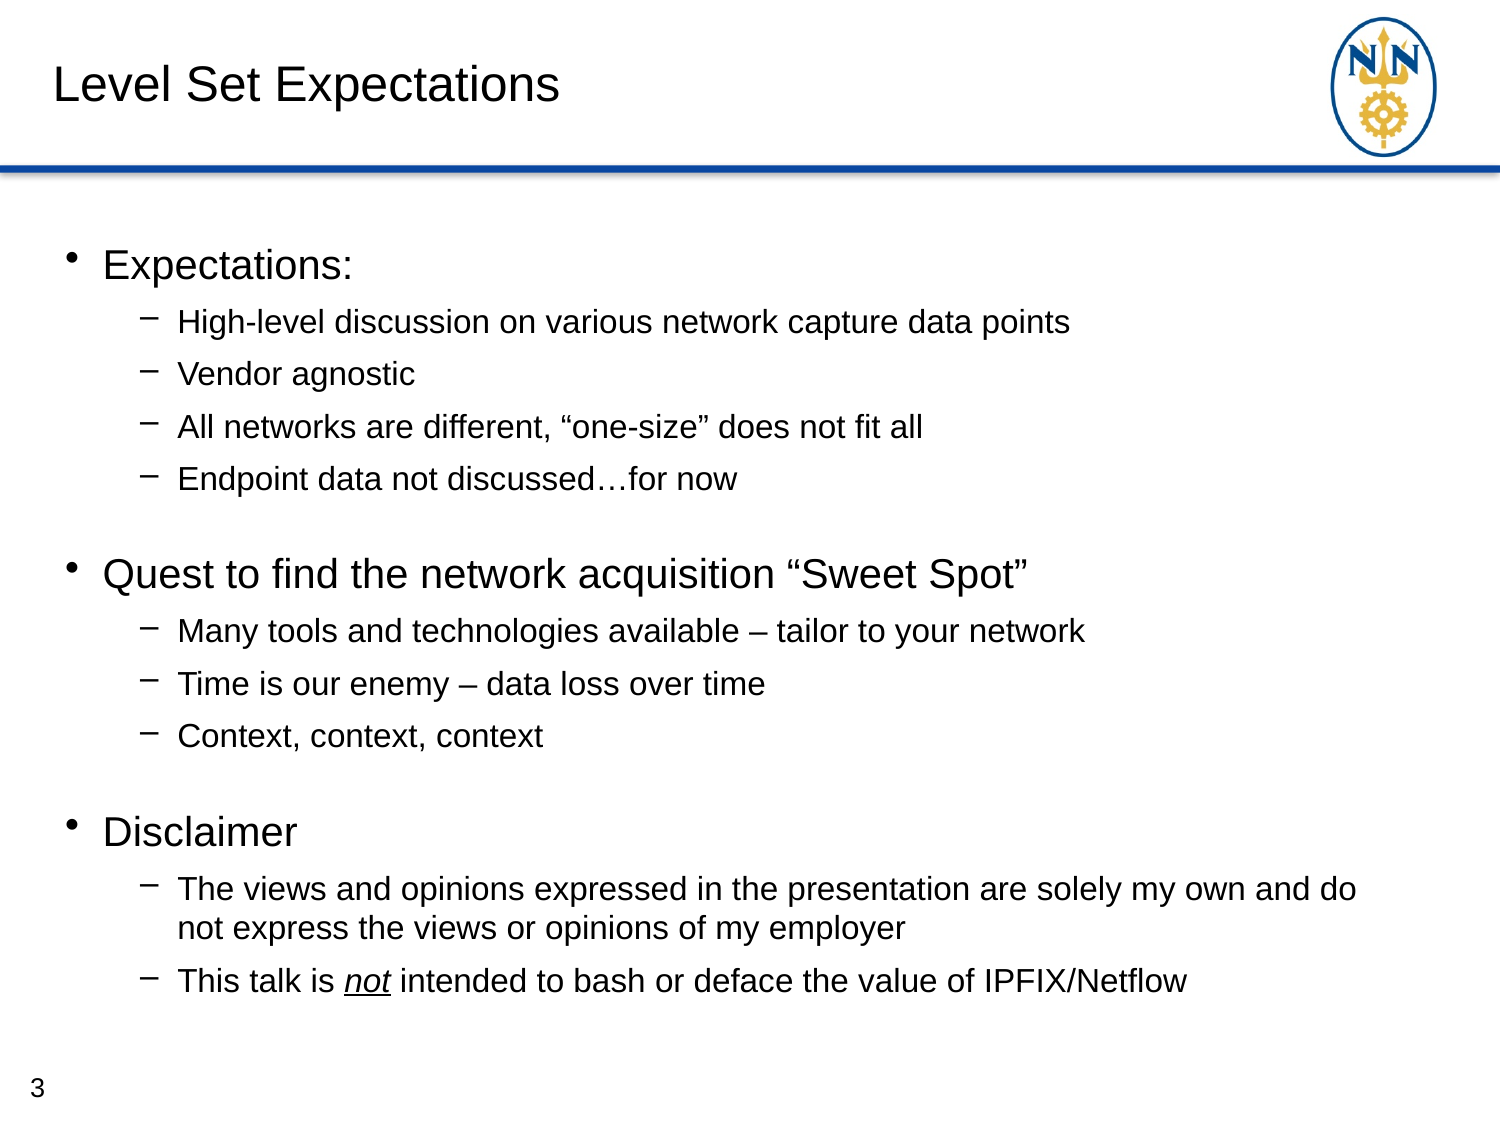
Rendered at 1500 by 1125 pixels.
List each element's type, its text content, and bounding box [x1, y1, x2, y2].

title Level Set Expectations [37, 12, 1126, 151]
slide_number 3 [4, 1062, 71, 1112]
list Expectations: High-level discussion on various network capture data points Vendor agnostic All networks are different, “one-size” does not fit all Endpoint data not discussed…for now Quest to find the network acquisition “Sweet Spot” Many tools and technologies available – tailor to your network Time is our enemy – data loss over time Context, context, context Disclaimer The views and opinions expressed in the presentation are solely my own and do not express the views or opinions of my employer This talk is not intended to bash or deface the value of IPFIX/Netflow [49, 229, 1426, 1041]
picture [1327, 14, 1439, 161]
